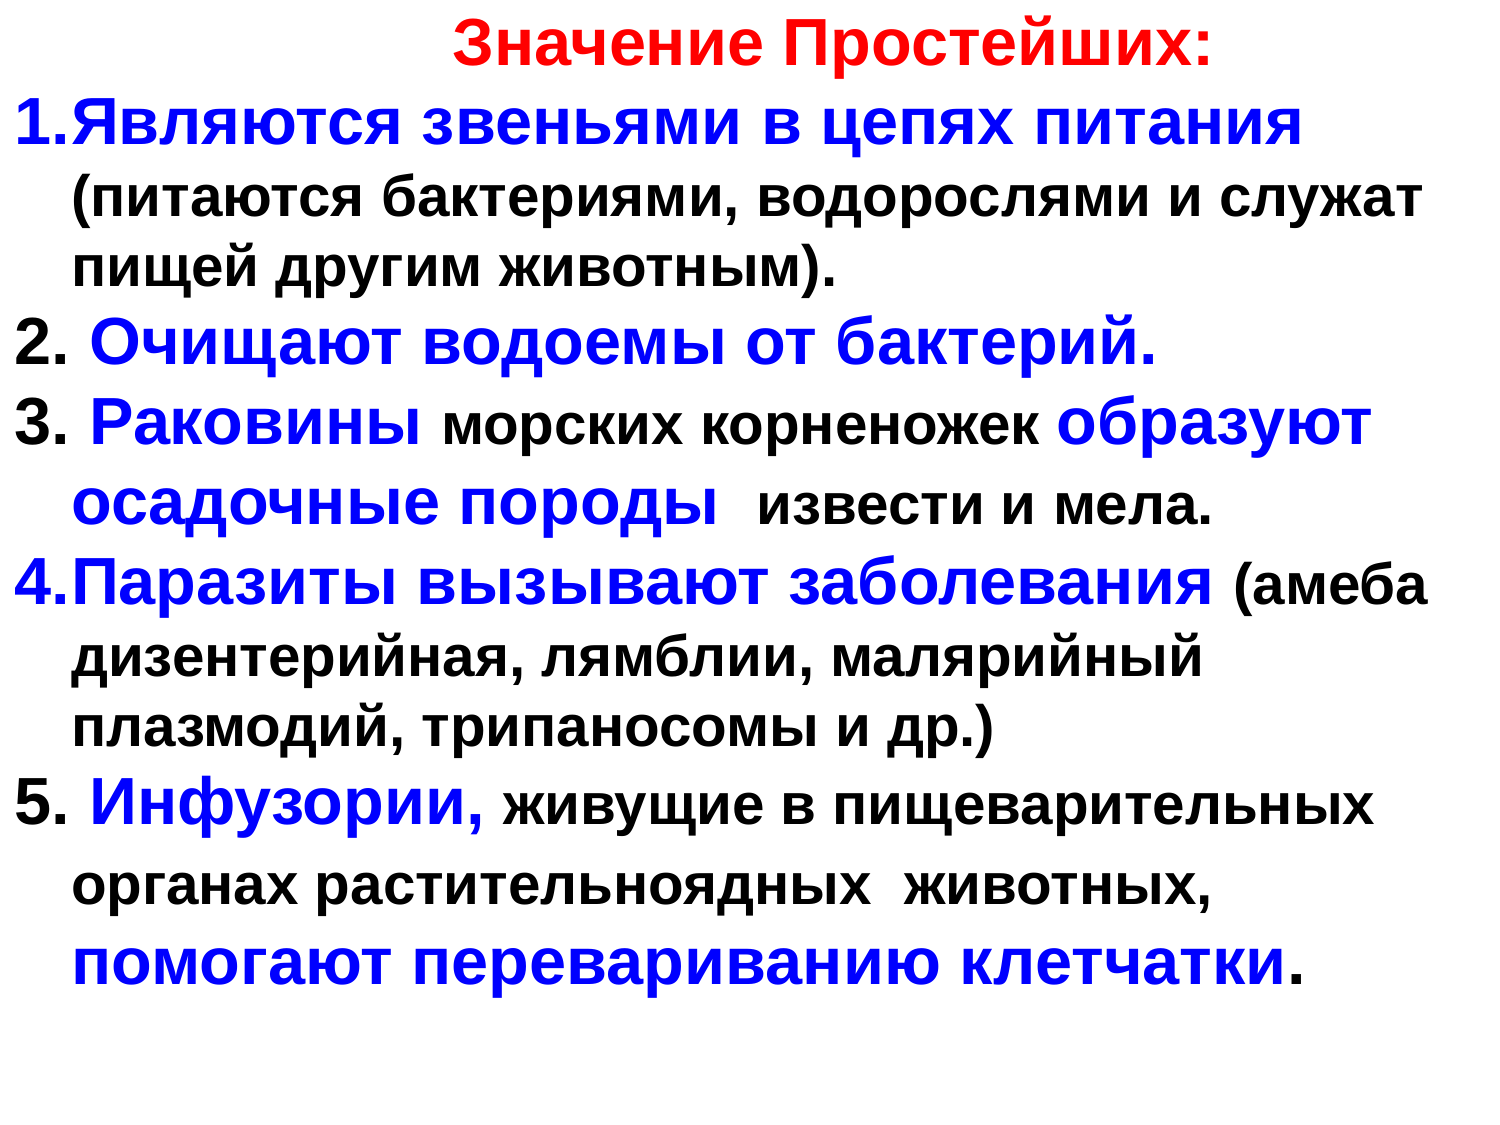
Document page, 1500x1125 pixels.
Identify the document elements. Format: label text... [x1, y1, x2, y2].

text_box Значение Простейших: [438, 0, 1231, 87]
text_box Являются звеньями в цепях питания (питаются бактериями, водорослями и служат пищей другим животным). Очищают водоемы от бактерий. Раковины морских корненожек образуют осадочные породы извести и мела. Паразиты вызывают заболевания (амеба дизентерийная, лямблии, малярийный плазмодий, трипаносомы и др.) Инфузории, живущие в пищеварительных органах растительноядных животных, помогают перевариванию клетчатки. [0, 70, 1500, 1005]
